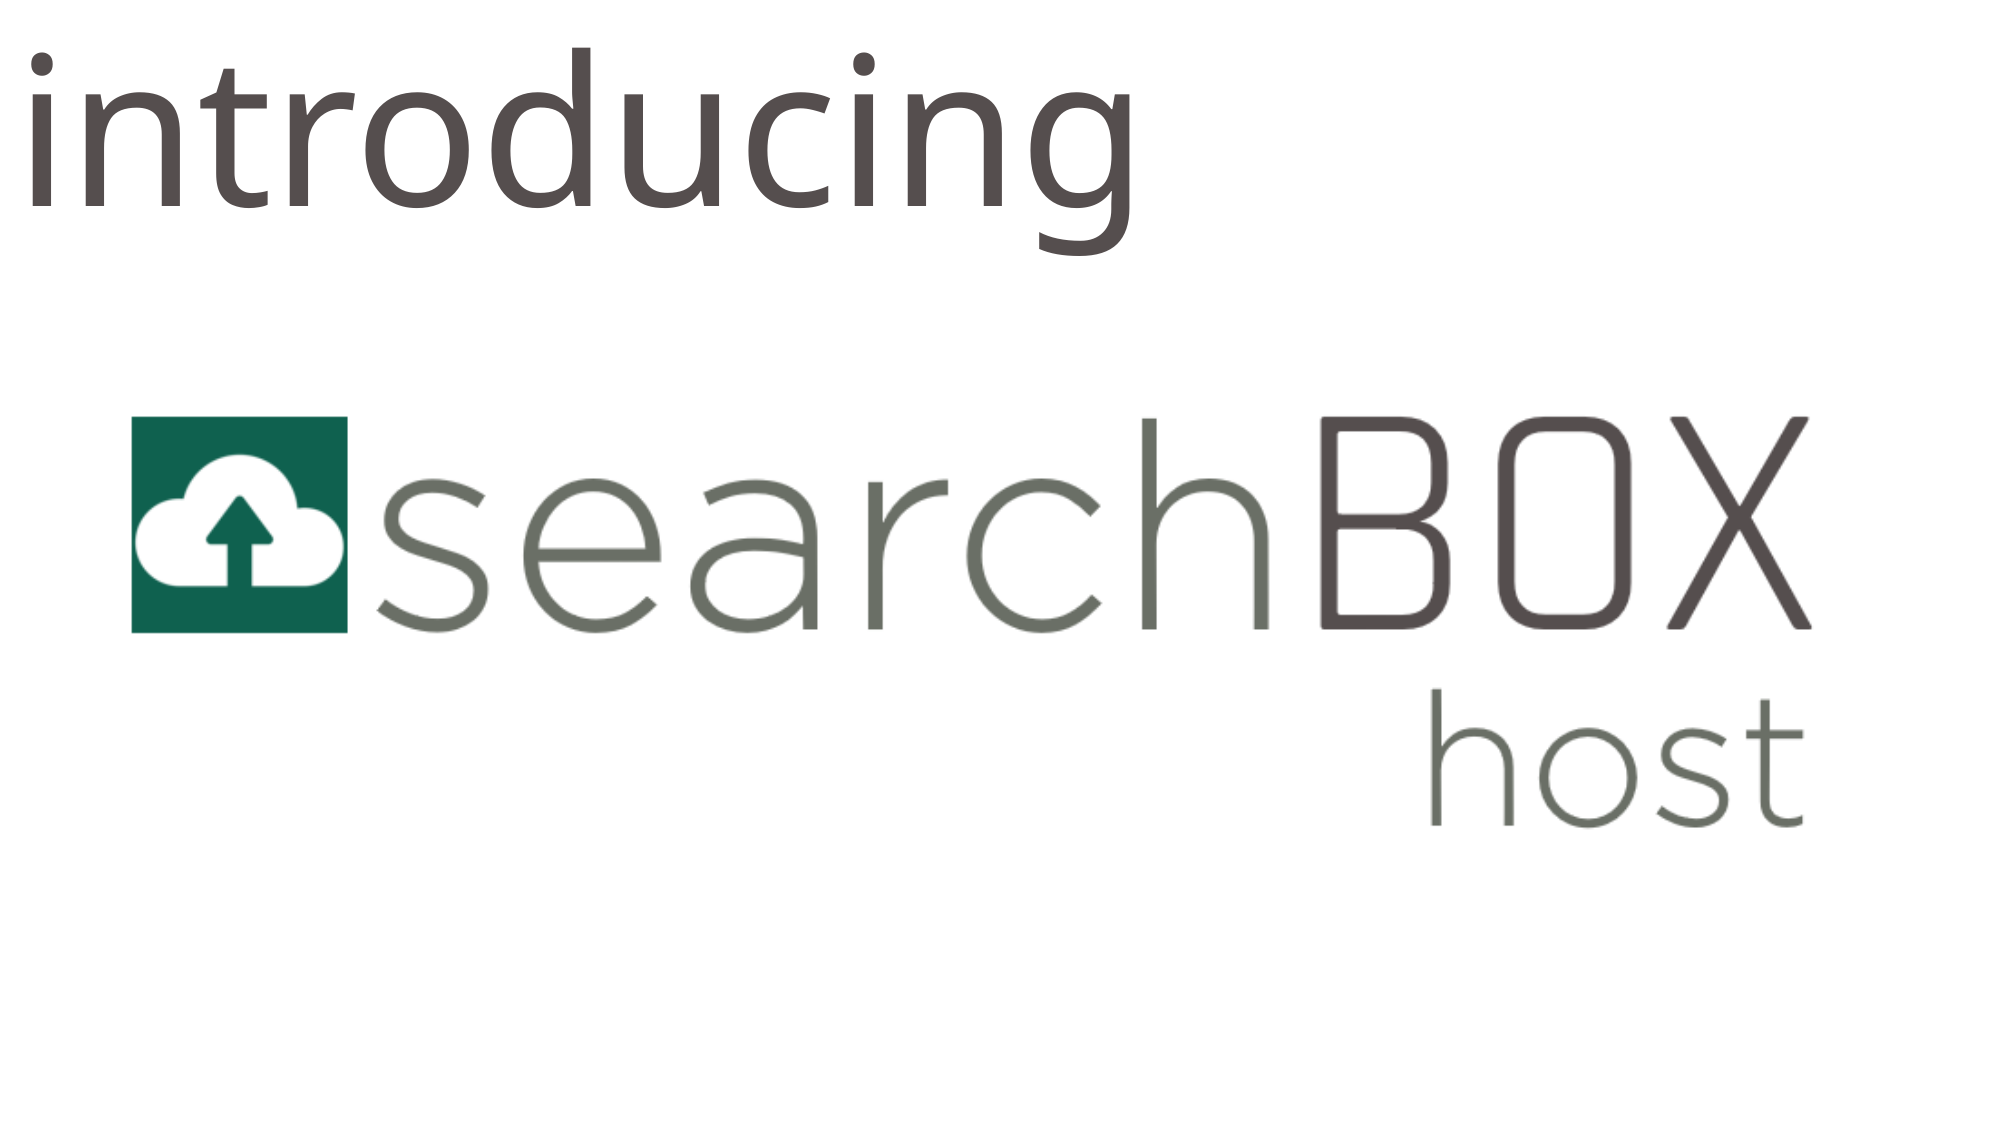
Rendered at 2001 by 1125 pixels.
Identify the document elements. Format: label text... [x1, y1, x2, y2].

text_box introducing [0, 0, 2000, 278]
picture [114, 399, 1830, 857]
